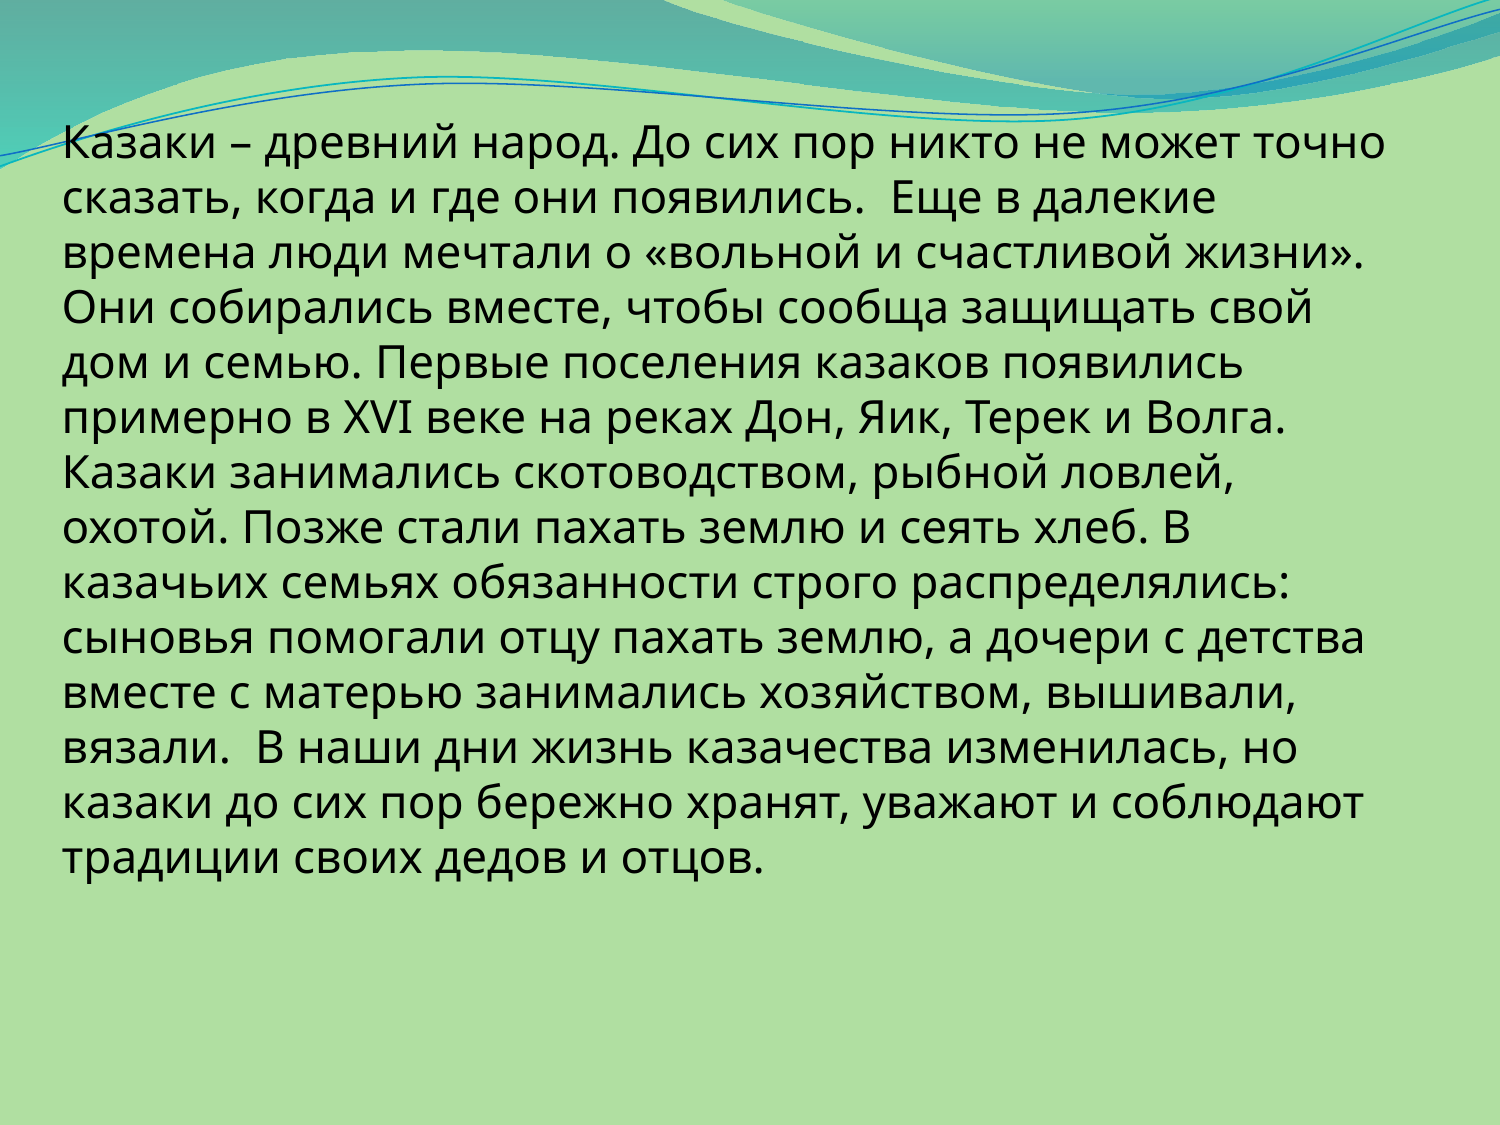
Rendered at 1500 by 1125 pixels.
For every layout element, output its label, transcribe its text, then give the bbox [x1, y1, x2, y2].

text_box Казаки – древний народ. До сих пор никто не может точно сказать, когда и где они появились. Еще в далекие времена люди мечтали о «вольной и счастливой жизни». Они собирались вместе, чтобы сообща защищать свой дом и семью. Первые поселения казаков появились примерно в XVI веке на реках Дон, Яик, Терек и Волга. Казаки занимались скотоводством, рыбной ловлей, охотой. Позже стали пахать землю и сеять хлеб. В казачьих семьях обязанности строго распределялись: сыновья помогали отцу пахать землю, а дочери с детства вместе с матерью занимались хозяйством, вышивали, вязали. В наши дни жизнь казачества изменилась, но казаки до сих пор бережно хранят, уважают и соблюдают традиции своих дедов и отцов. [46, 105, 1418, 1005]
